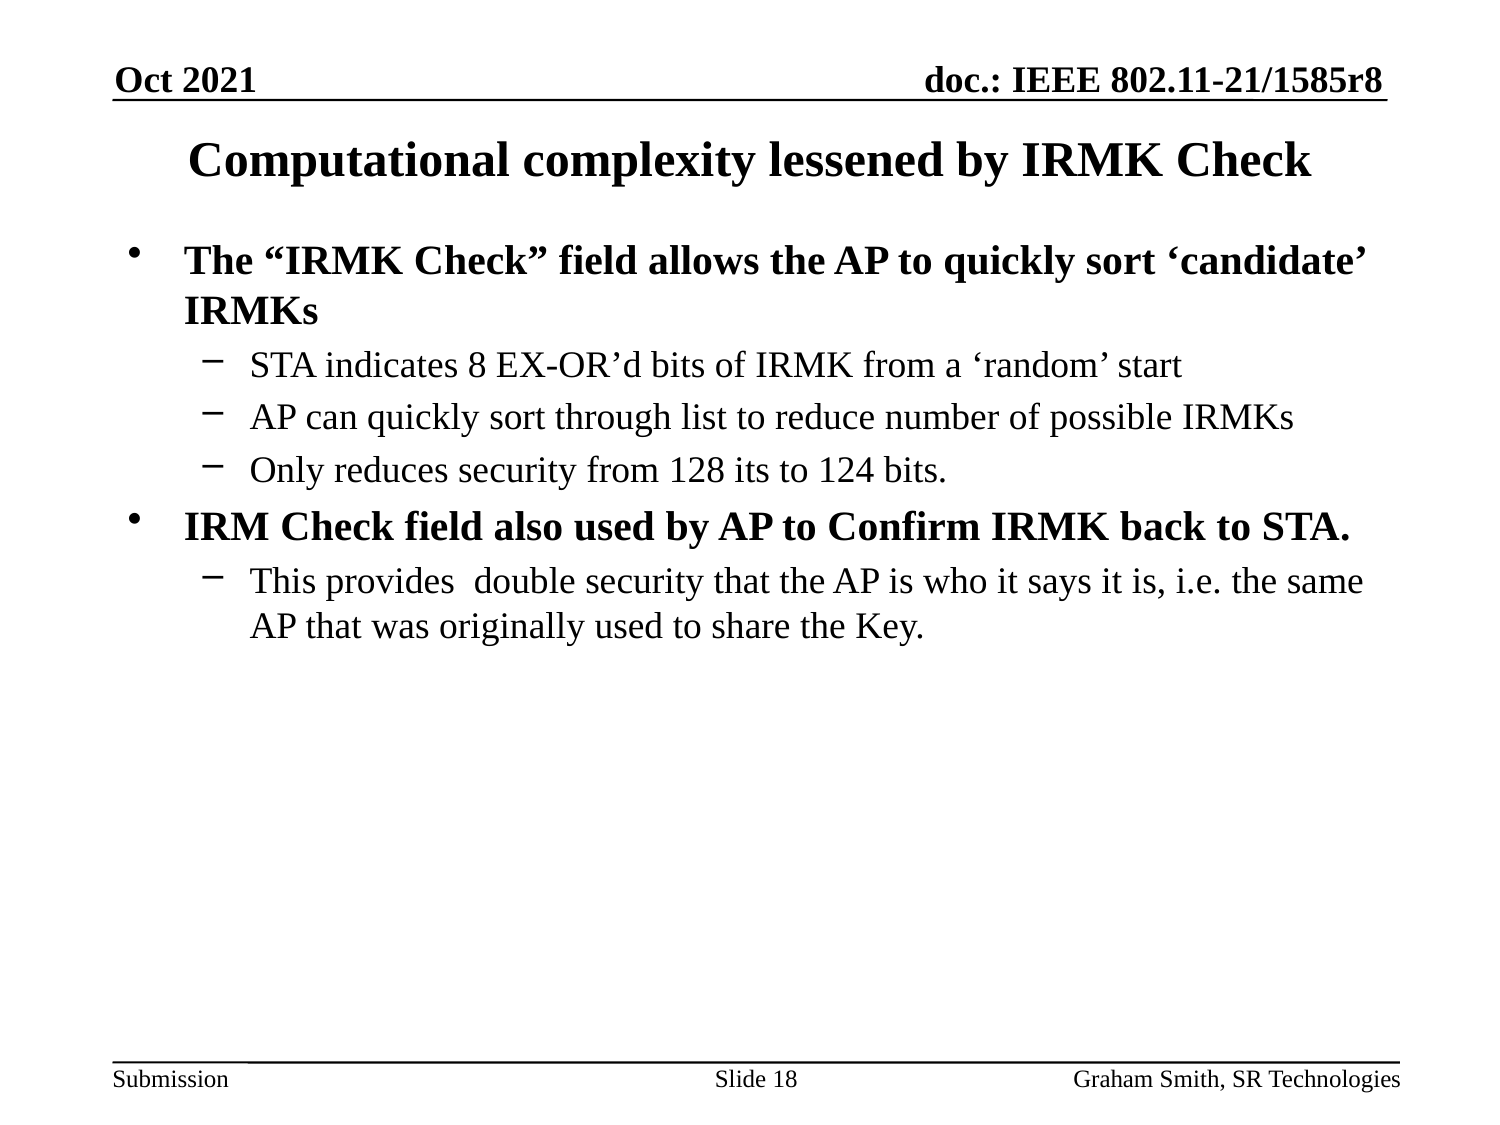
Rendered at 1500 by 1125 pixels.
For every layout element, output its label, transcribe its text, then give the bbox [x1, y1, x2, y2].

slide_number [114, 54, 259, 101]
footer Graham Smith, SR Technologies [1069, 1061, 1402, 1093]
slide_number Slide 18 [712, 1061, 800, 1093]
title Computational complexity lessened by IRMK Check [112, 112, 1388, 201]
list The “IRMK Check” field allows the AP to quickly sort ‘candidate’ IRMKs STA indicates 8 EX-OR’d bits of IRMK from a ‘random’ start AP can quickly sort through list to reduce number of possible IRMKs Only reduces security from 128 its to 124 bits. IRM Check field also used by AP to Confirm IRMK back to STA. This provides double security that the AP is who it says it is, i.e. the same AP that was originally used to share the Key. [112, 224, 1388, 1000]
